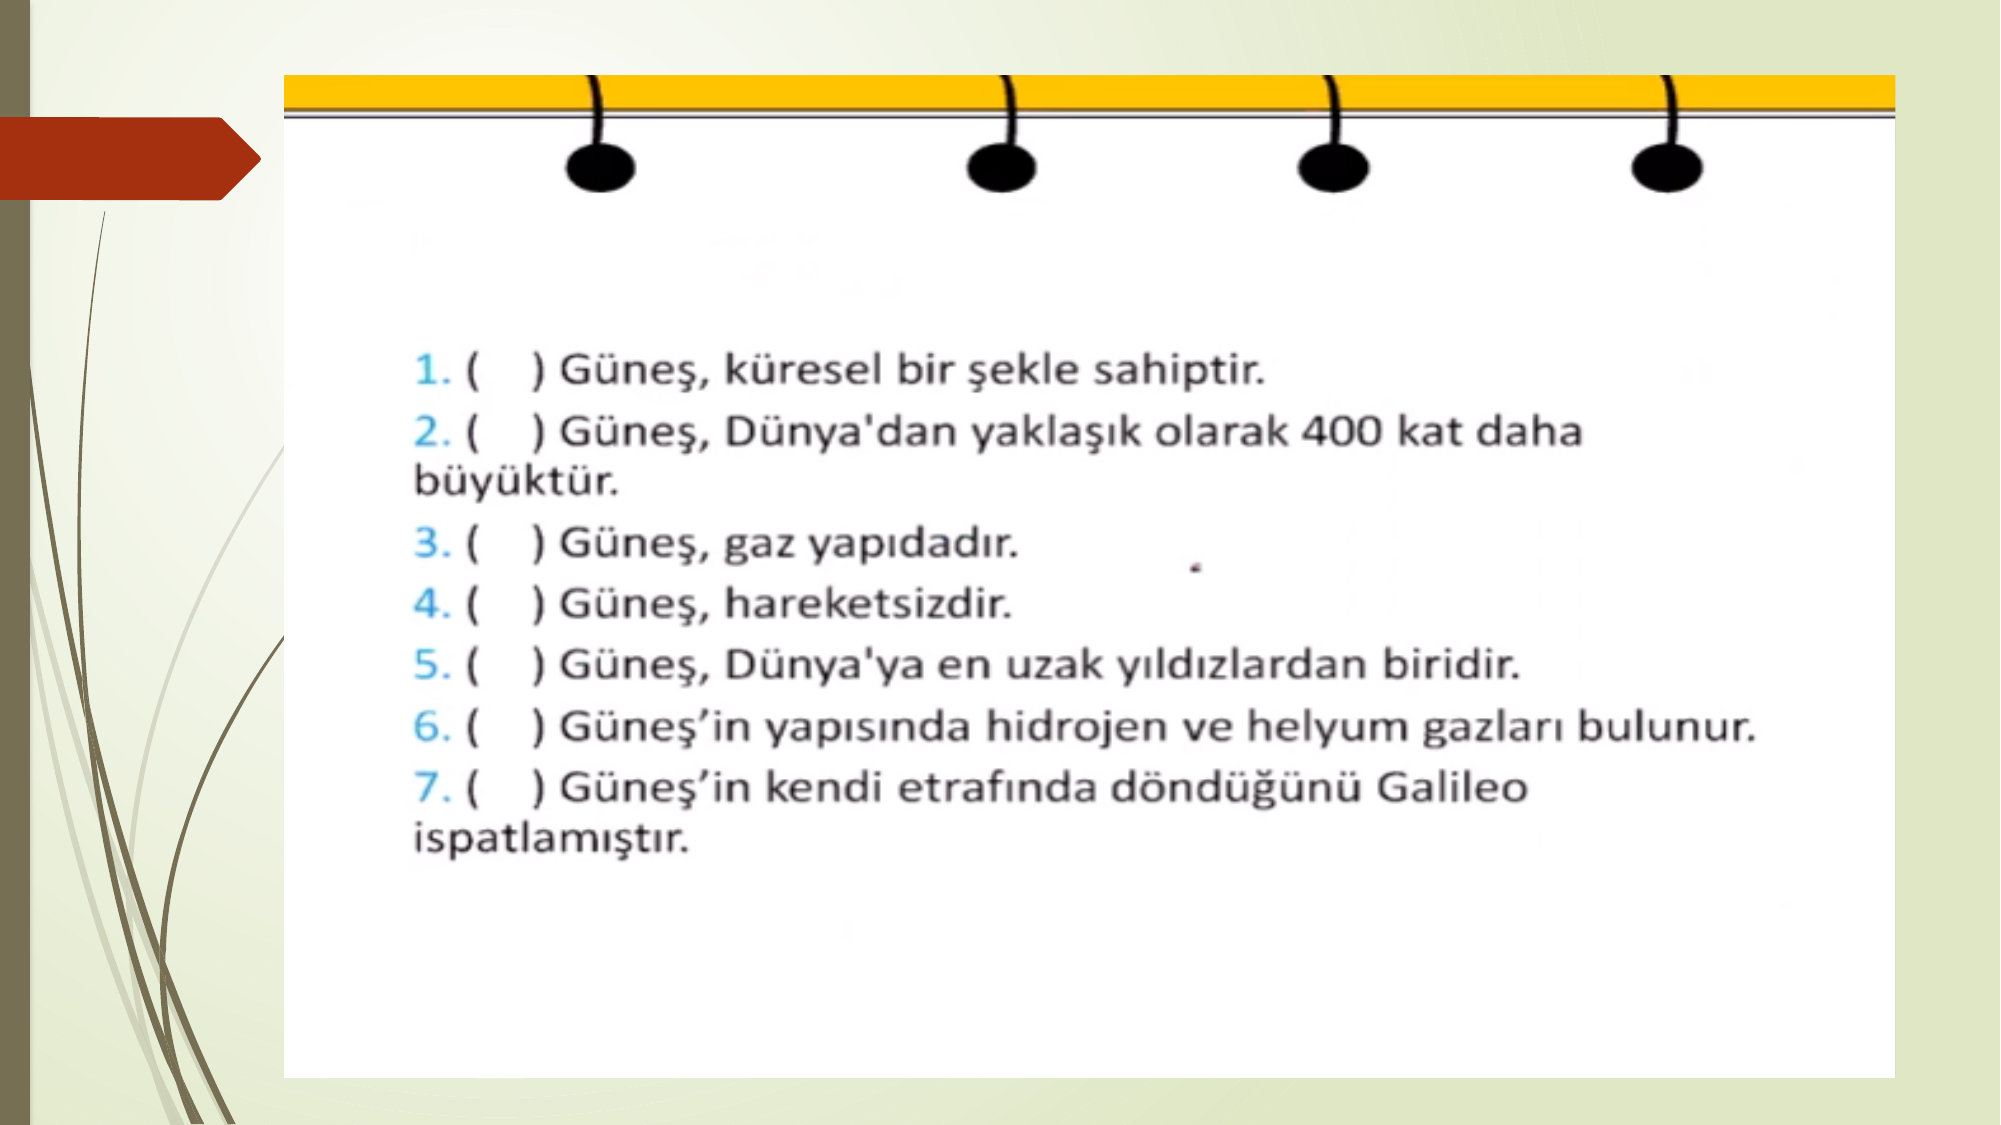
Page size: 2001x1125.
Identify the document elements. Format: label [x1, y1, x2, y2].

picture [283, 74, 1896, 1078]
